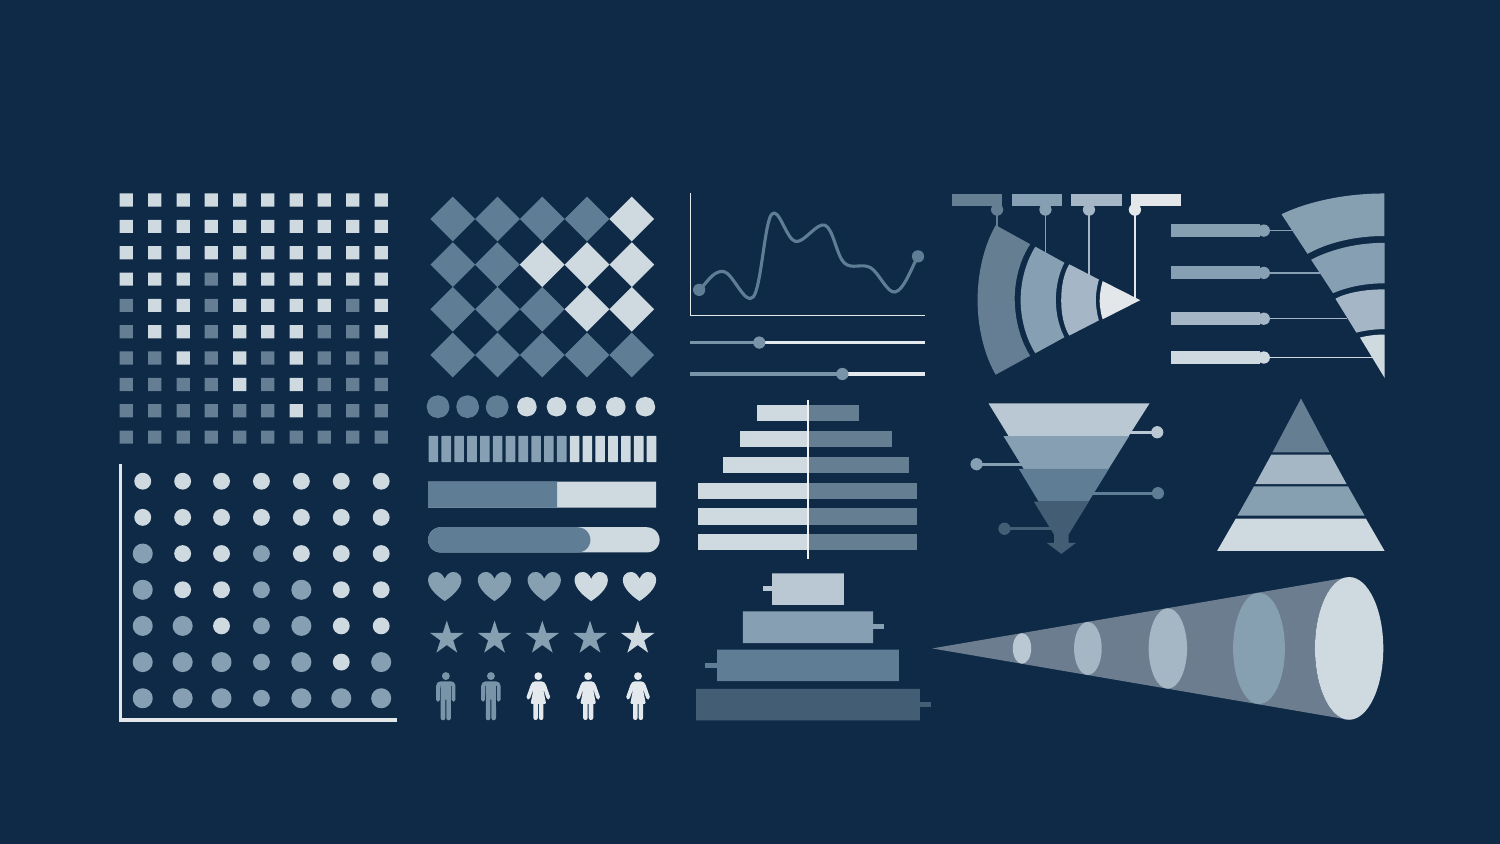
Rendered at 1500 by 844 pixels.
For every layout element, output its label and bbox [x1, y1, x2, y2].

text_box [428, 571, 657, 602]
text_box [427, 481, 657, 508]
text_box [689, 342, 926, 375]
text_box [695, 572, 932, 721]
text_box [119, 463, 398, 721]
text_box [435, 671, 651, 721]
text_box [1182, 193, 1385, 379]
text_box [430, 196, 655, 378]
text_box [698, 399, 918, 560]
text_box [932, 576, 1384, 721]
text_box [429, 620, 655, 653]
text_box [427, 526, 660, 553]
text_box [690, 192, 926, 317]
text_box [428, 435, 657, 463]
text_box [119, 193, 389, 445]
text_box [1216, 398, 1385, 552]
text_box [951, 194, 1182, 375]
text_box [976, 403, 1159, 555]
text_box [427, 396, 656, 417]
